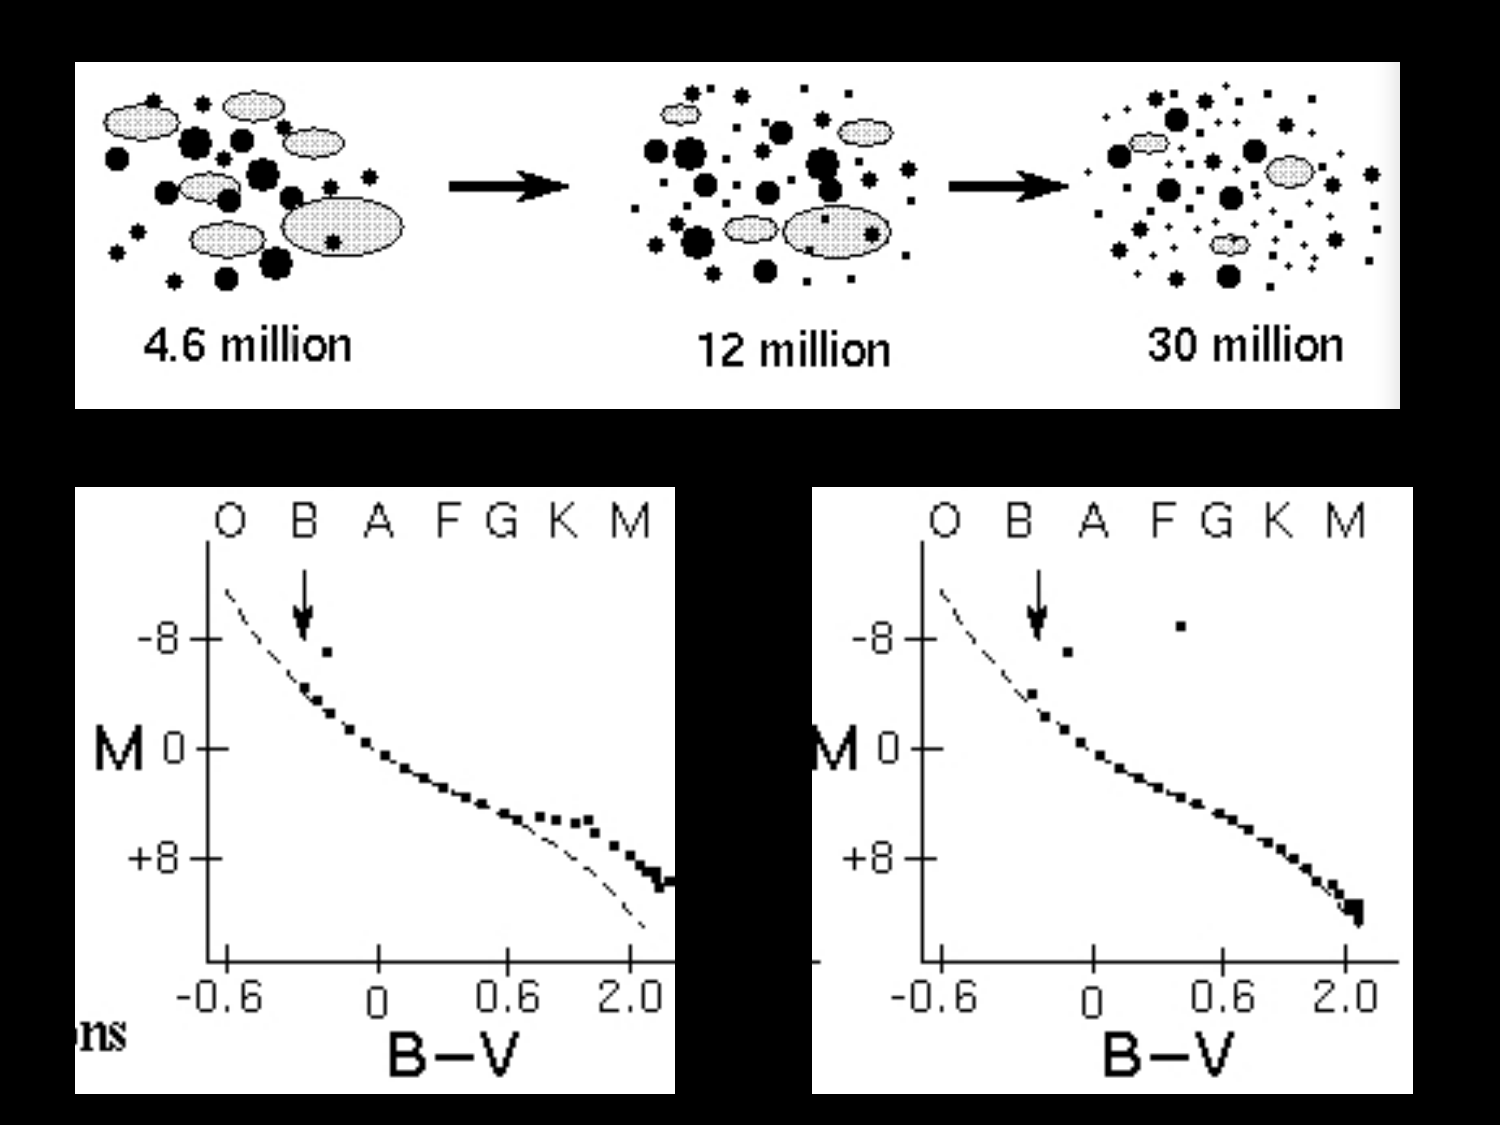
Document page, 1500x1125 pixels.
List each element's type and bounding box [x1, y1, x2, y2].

picture [812, 487, 1413, 1095]
picture [74, 62, 1401, 409]
picture [74, 487, 676, 1095]
